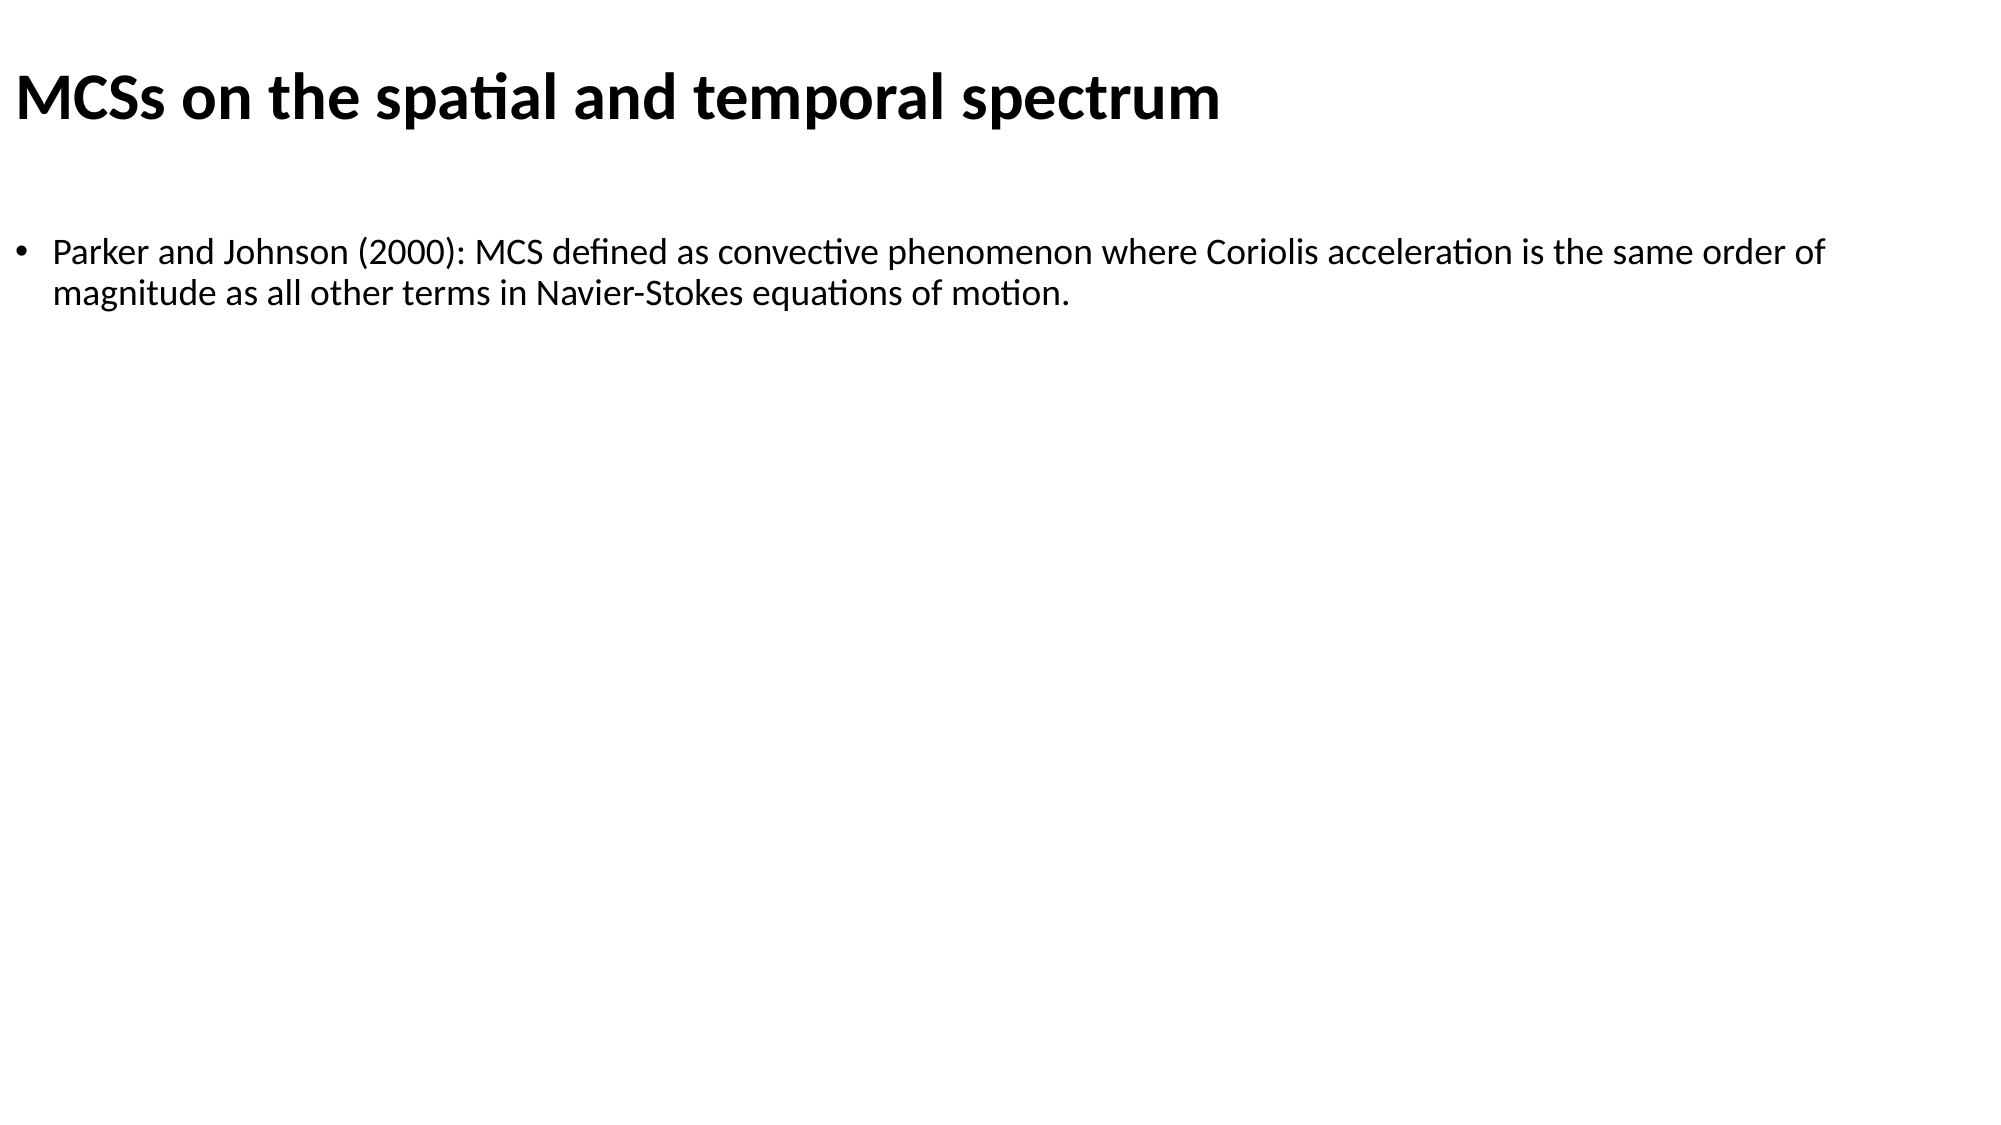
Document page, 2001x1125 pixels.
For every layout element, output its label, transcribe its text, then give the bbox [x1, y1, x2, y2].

title MCSs on the spatial and temporal spectrum [0, 0, 1725, 207]
list Parker and Johnson (2000): MCS defined as convective phenomenon where Coriolis acceleration is the same order of magnitude as all other terms in Navier-Stokes equations of motion. [0, 98, 1989, 1125]
